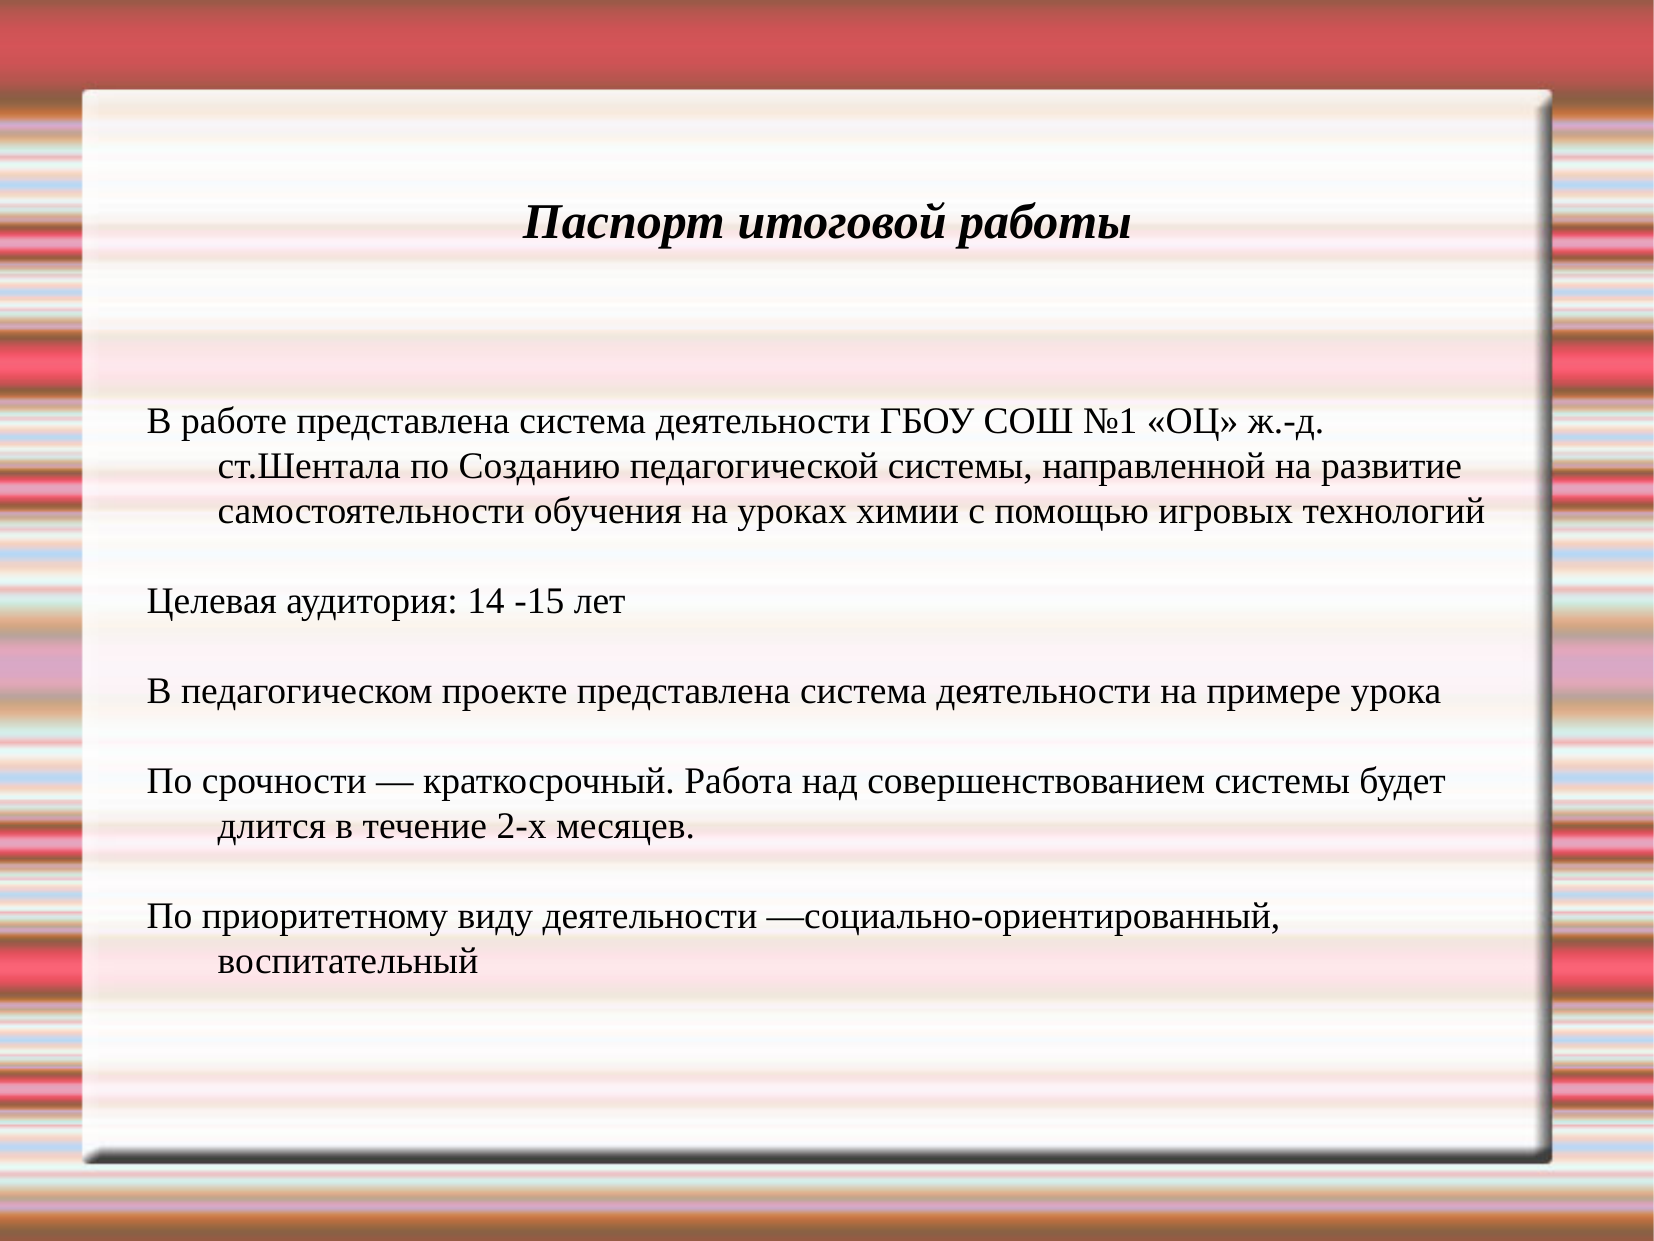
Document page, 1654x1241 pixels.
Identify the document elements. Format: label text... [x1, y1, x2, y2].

list В работе представлена система деятельности ГБОУ СОШ №1 «ОЦ» ж.-д. ст.Шентала по Созданию педагогической системы, направленной на развитие самостоятельности обучения на уроках химии с помощью игровых технологий Целевая аудитория: 14 -15 лет В педагогическом проекте представлена система деятельности на примере урока По срочности — краткосрочный. Работа над совершенствованием системы будет длится в течение 2-х месяцев. По приоритетному виду деятельности —социально-ориентированный, воспитательный [134, 350, 1516, 1132]
picture [0, 0, 1654, 1241]
title Паспорт итоговой работы [121, 114, 1534, 322]
